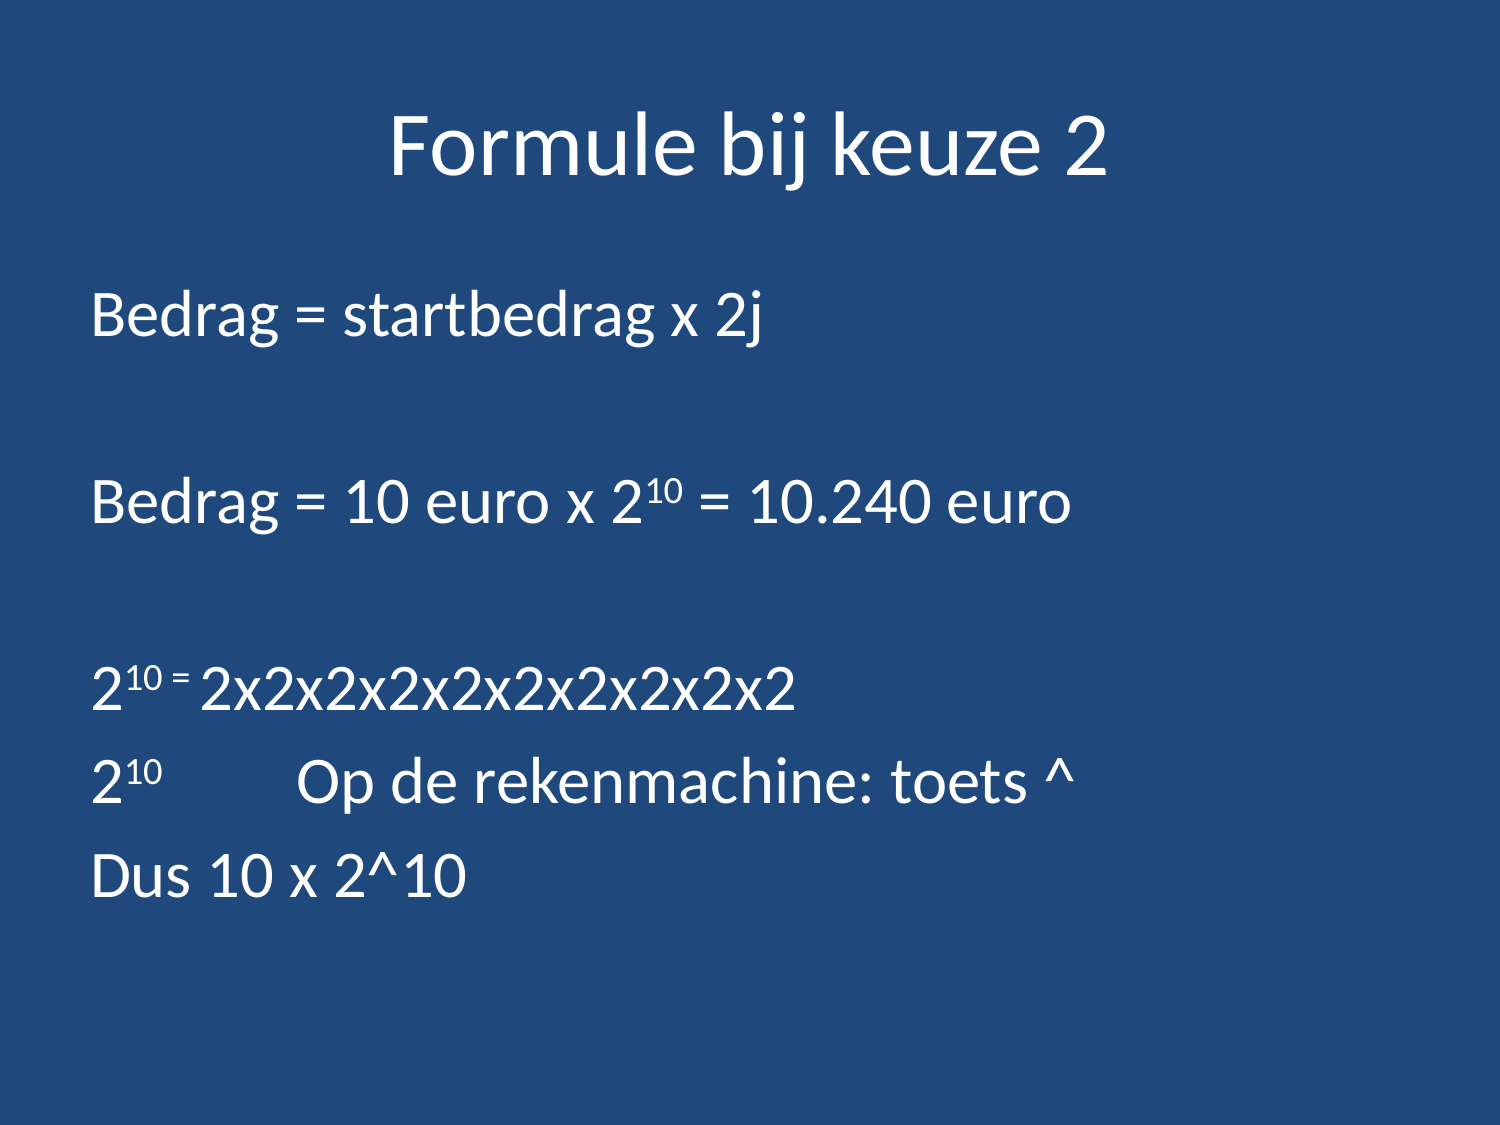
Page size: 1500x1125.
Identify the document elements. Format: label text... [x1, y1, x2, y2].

list Bedrag = startbedrag x 2j Bedrag = 10 euro x 210 = 10.240 euro 210 = 2x2x2x2x2x2x2x2x2x2 210 Op de rekenmachine: toets ^ Dus 10 x 2^10 [75, 262, 1425, 1005]
title Formule bij keuze 2 [75, 45, 1425, 233]
